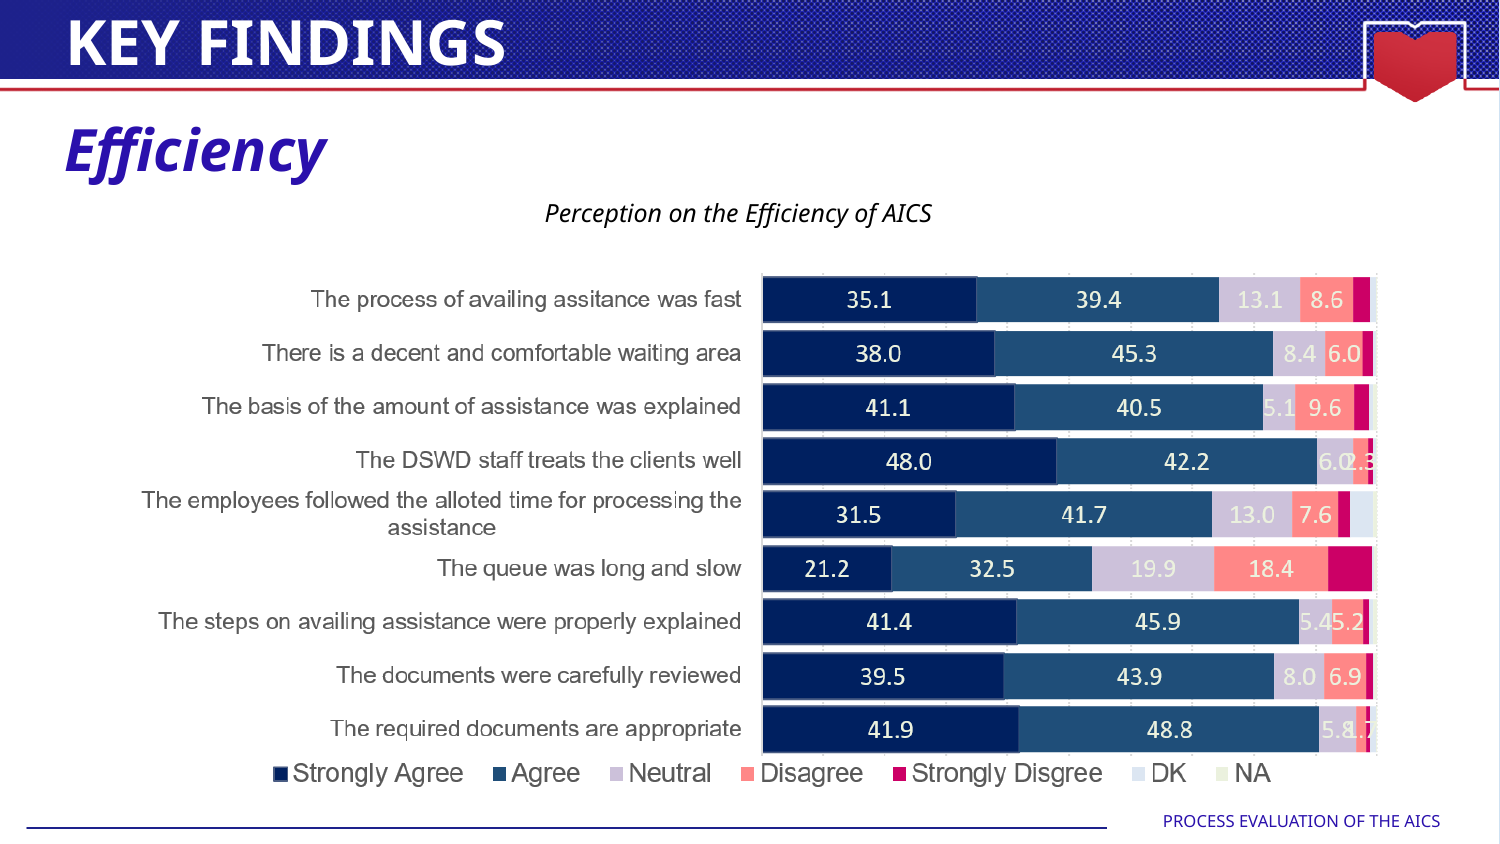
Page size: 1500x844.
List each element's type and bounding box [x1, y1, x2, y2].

text_box [1101, 800, 1500, 844]
picture [0, 0, 1499, 844]
